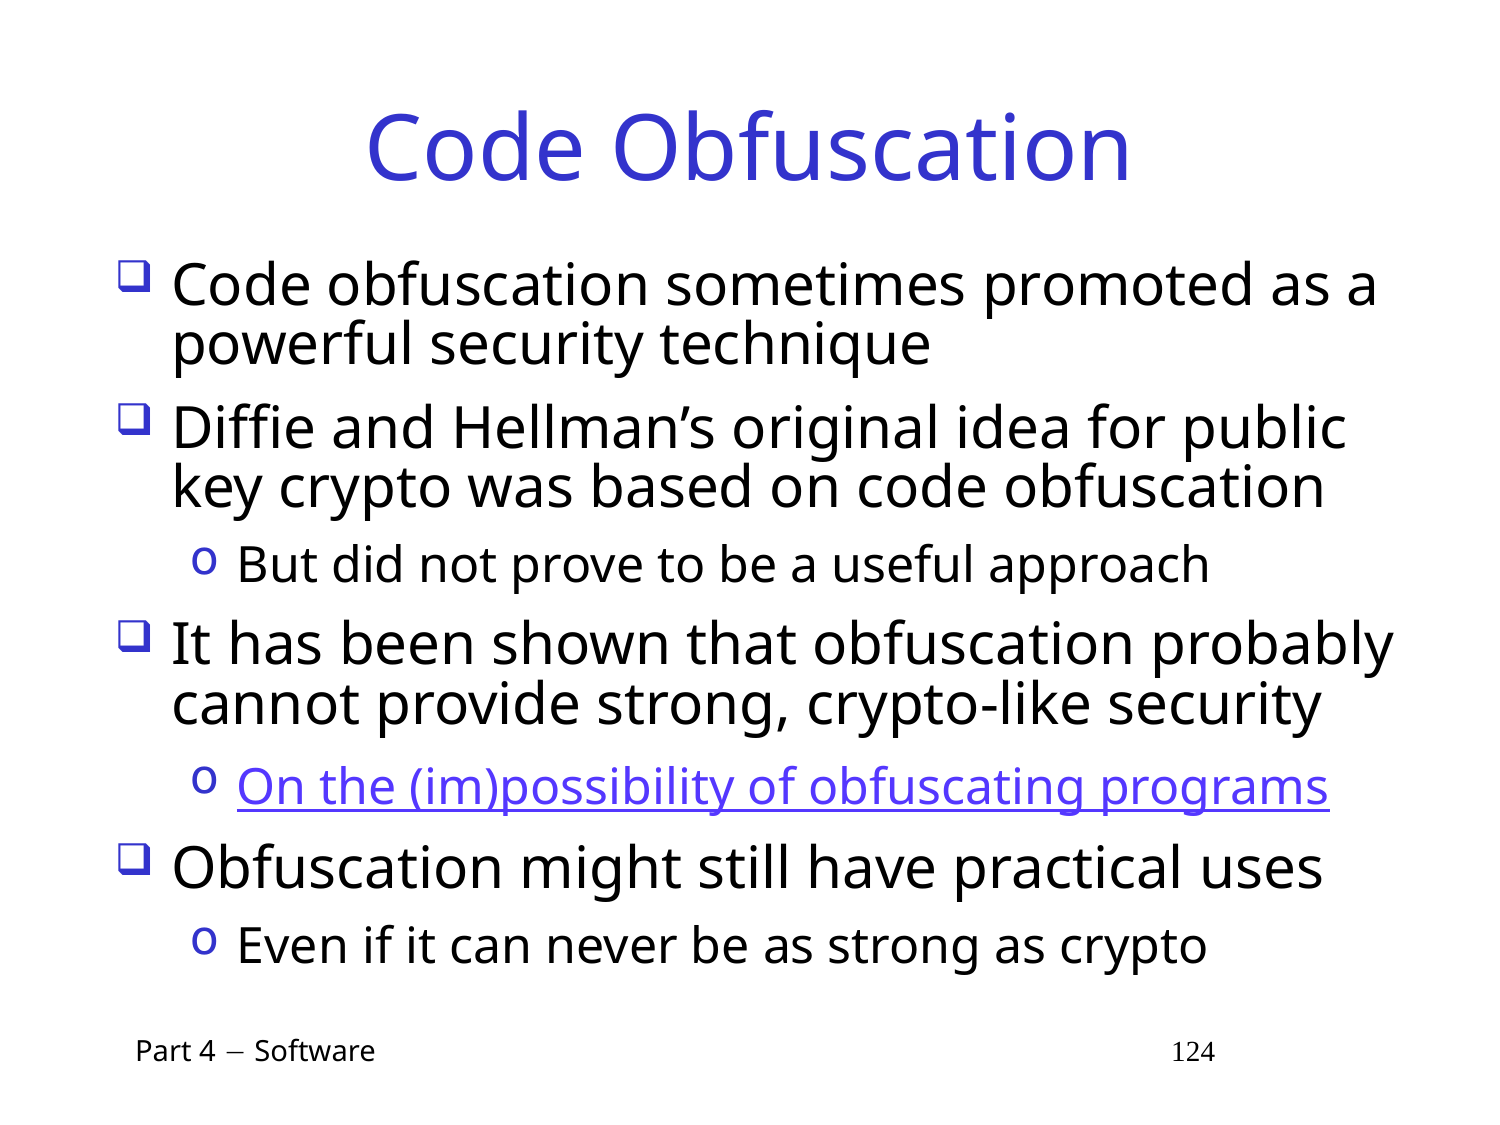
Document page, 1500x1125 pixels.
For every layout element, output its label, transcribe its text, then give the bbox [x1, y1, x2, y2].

footer Part 4  Software 124 [112, 1024, 1401, 1101]
title Code Obfuscation [112, 49, 1388, 238]
list Code obfuscation sometimes promoted as a powerful security technique Diffie and Hellman’s original idea for public key crypto was based on code obfuscation But did not prove to be a useful approach It has been shown that obfuscation probably cannot provide strong, crypto-like security On the (im)possibility of obfuscating programs Obfuscation might still have practical uses Even if it can never be as strong as crypto [99, 249, 1451, 1013]
